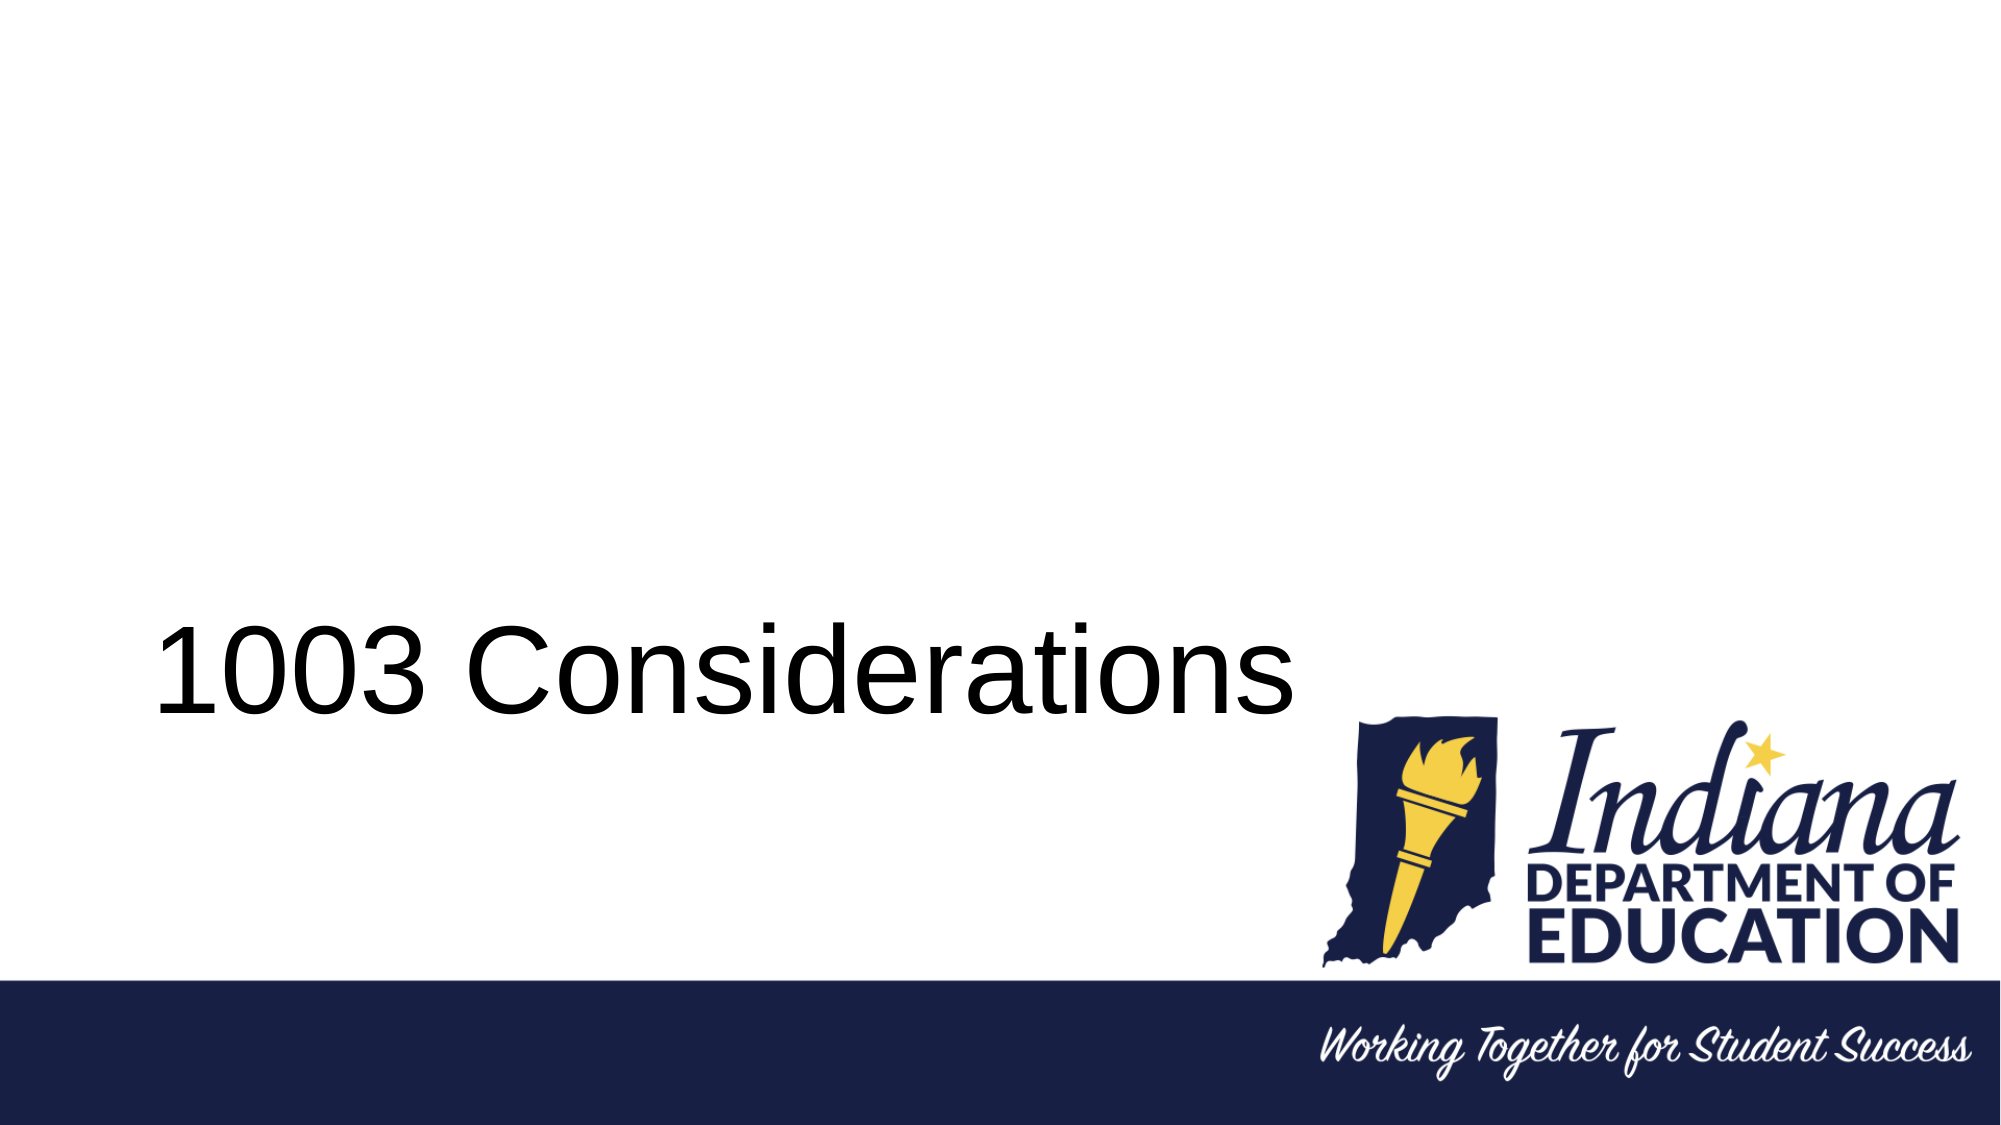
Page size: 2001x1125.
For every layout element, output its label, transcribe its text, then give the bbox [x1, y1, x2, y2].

title 1003 Considerations [136, 280, 1862, 749]
picture [0, 0, 2001, 1125]
